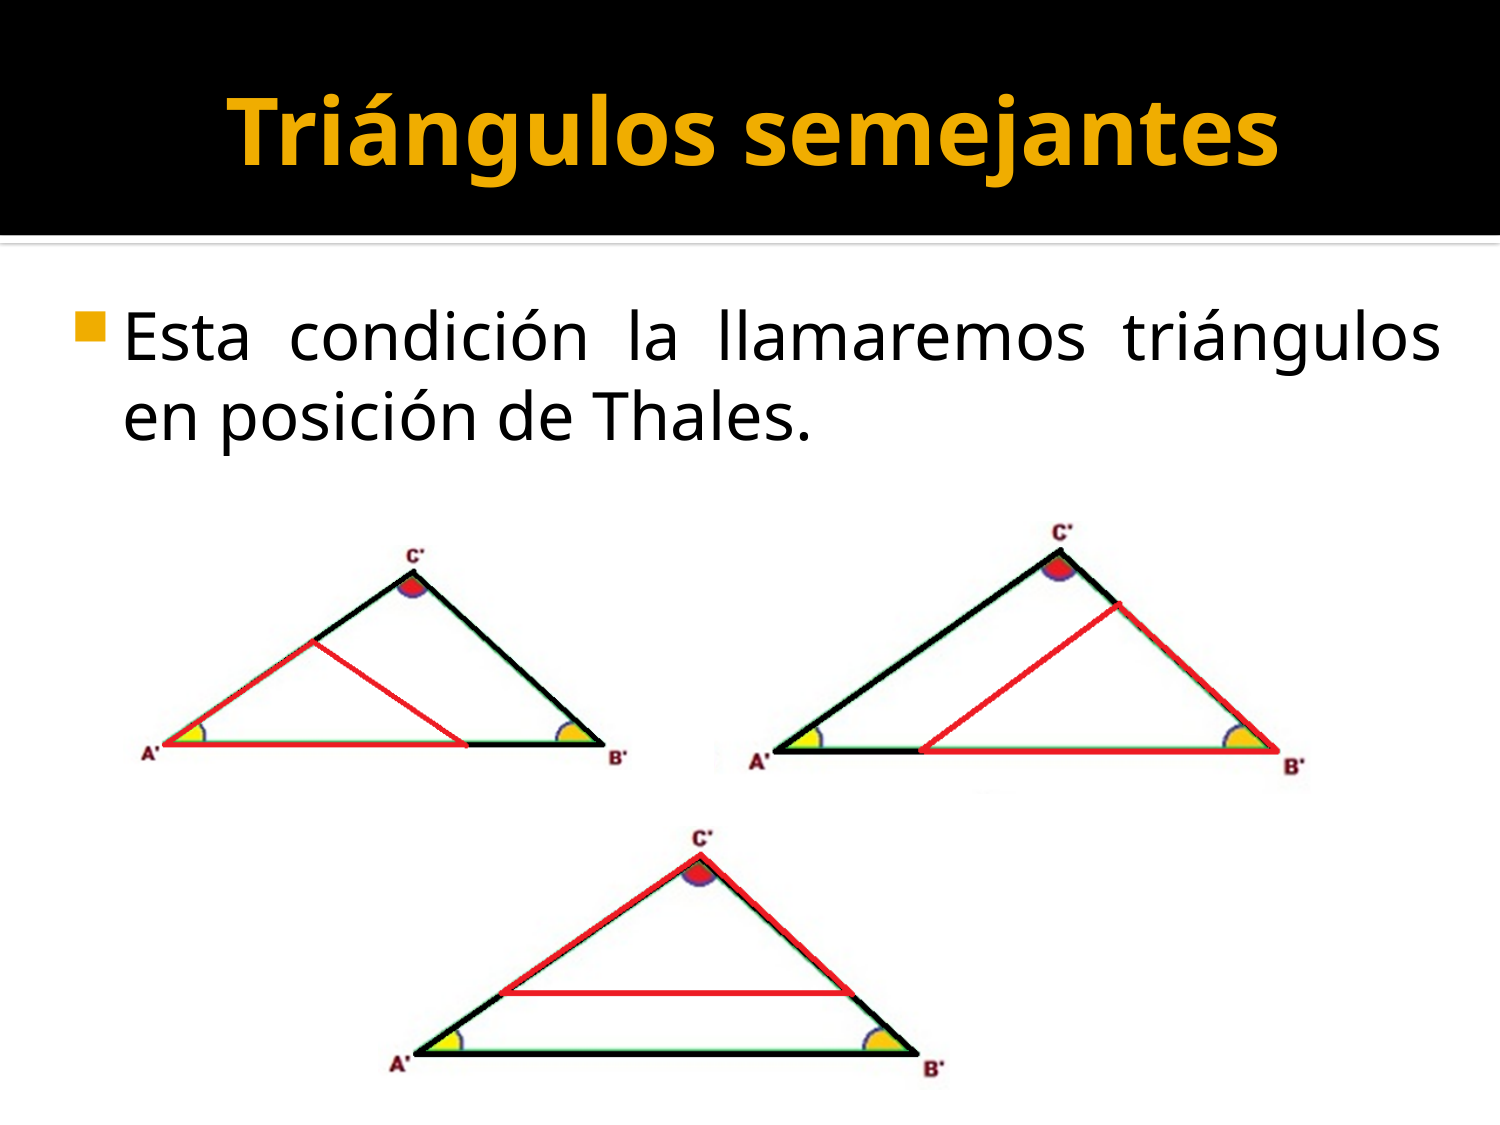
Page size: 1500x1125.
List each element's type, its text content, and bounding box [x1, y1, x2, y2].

picture [378, 826, 950, 1090]
list Esta condición la llamaremos triángulos en posición de Thales. [41, 278, 1459, 1083]
picture [714, 521, 1315, 794]
title Triángulos semejantes [75, 25, 1425, 231]
picture [123, 545, 634, 770]
